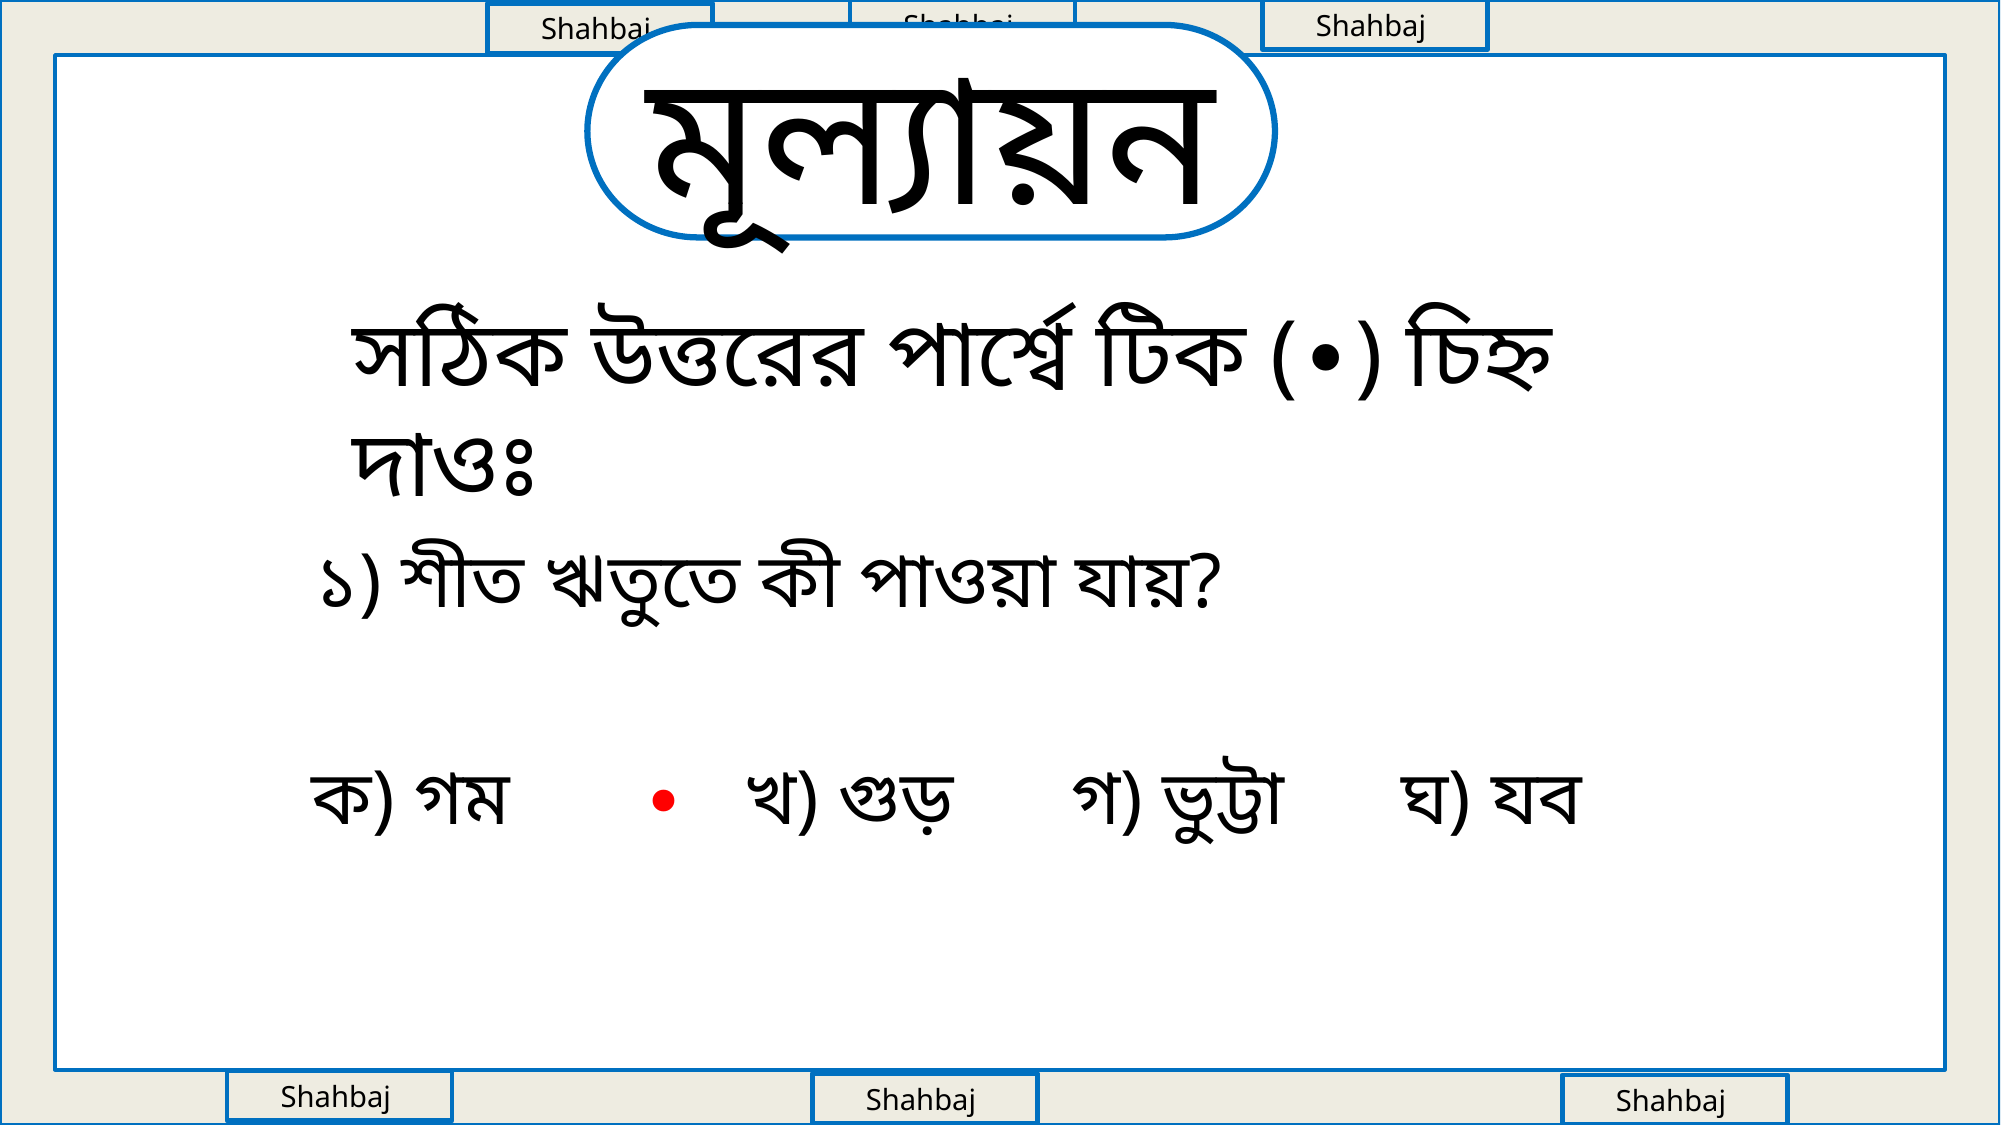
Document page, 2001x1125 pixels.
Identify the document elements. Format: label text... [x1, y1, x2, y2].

text_box ক) গম খ) গুড় গ) ভুট্টা ঘ) যব [703, 742, 1723, 847]
text_box সঠিক উত্তরের পার্শ্বে টিক (∙) চিহ্ন দাওঃ [337, 287, 1720, 523]
text_box ক) গম খ) গুড় গ) ভুট্টা ঘ) যব [277, 742, 626, 847]
text_box ১) শীত ঋতুতে কী পাওয়া যায়? [299, 524, 1708, 630]
text_box ∙ [626, 742, 703, 847]
text_box মূল্যায়ন [585, 22, 1278, 240]
